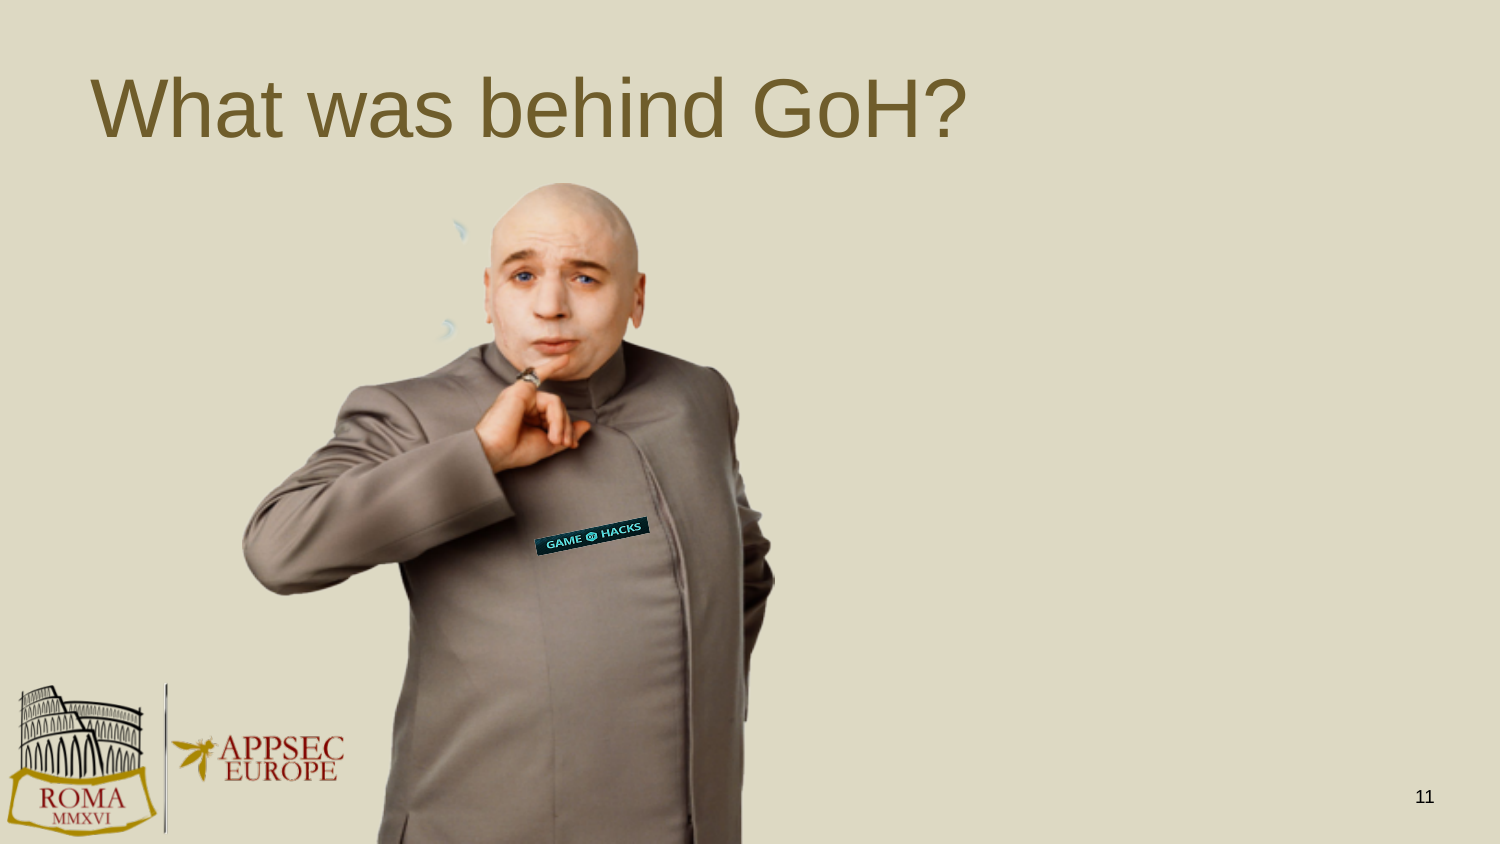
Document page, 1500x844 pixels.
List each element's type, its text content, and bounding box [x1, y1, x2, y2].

slide_number 11 [1360, 777, 1490, 823]
picture [0, 621, 242, 844]
title What was behind GoH? [75, 33, 1425, 175]
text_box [242, 183, 776, 844]
